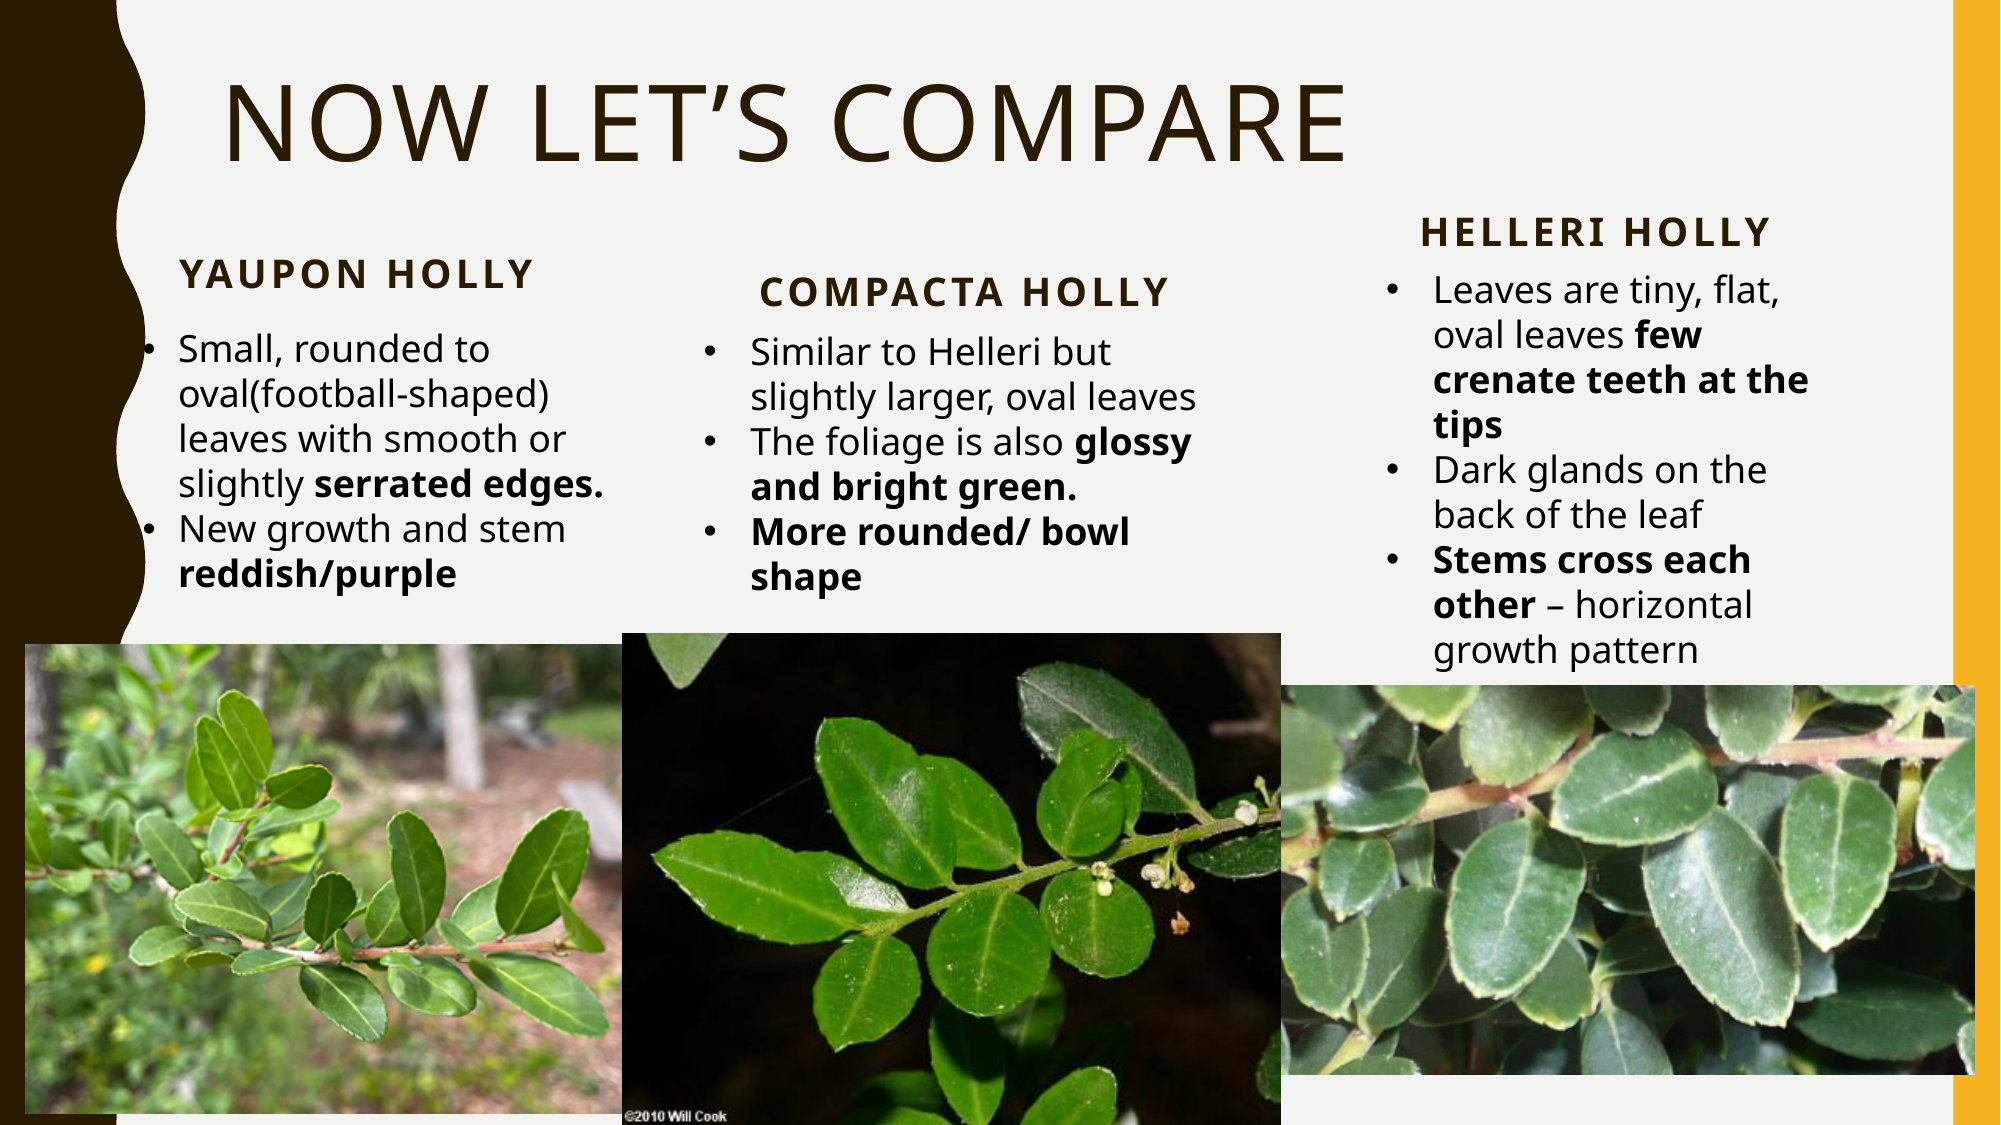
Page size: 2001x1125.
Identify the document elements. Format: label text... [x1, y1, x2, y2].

text_box Compacta holly [743, 217, 1195, 320]
text_box Small, rounded to oval(football-shaped) leaves with smooth or slightly serrated edges. New growth and stem reddish/purple [88, 318, 623, 644]
text_box Similar to Helleri but slightly larger, oval leaves The foliage is also glossy and bright green. More rounded/ bowl shape [688, 320, 1224, 605]
picture [25, 633, 1975, 1125]
list Helleri holly [1404, 158, 1855, 262]
text_box Leaves are tiny, flat, oval leaves few crenate teeth at the tips Dark glands on the back of the leaf Stems cross each other – horizontal growth pattern [1371, 258, 1836, 685]
list Yaupon holly [164, 200, 592, 305]
title Now let’s compare [205, 62, 1875, 308]
